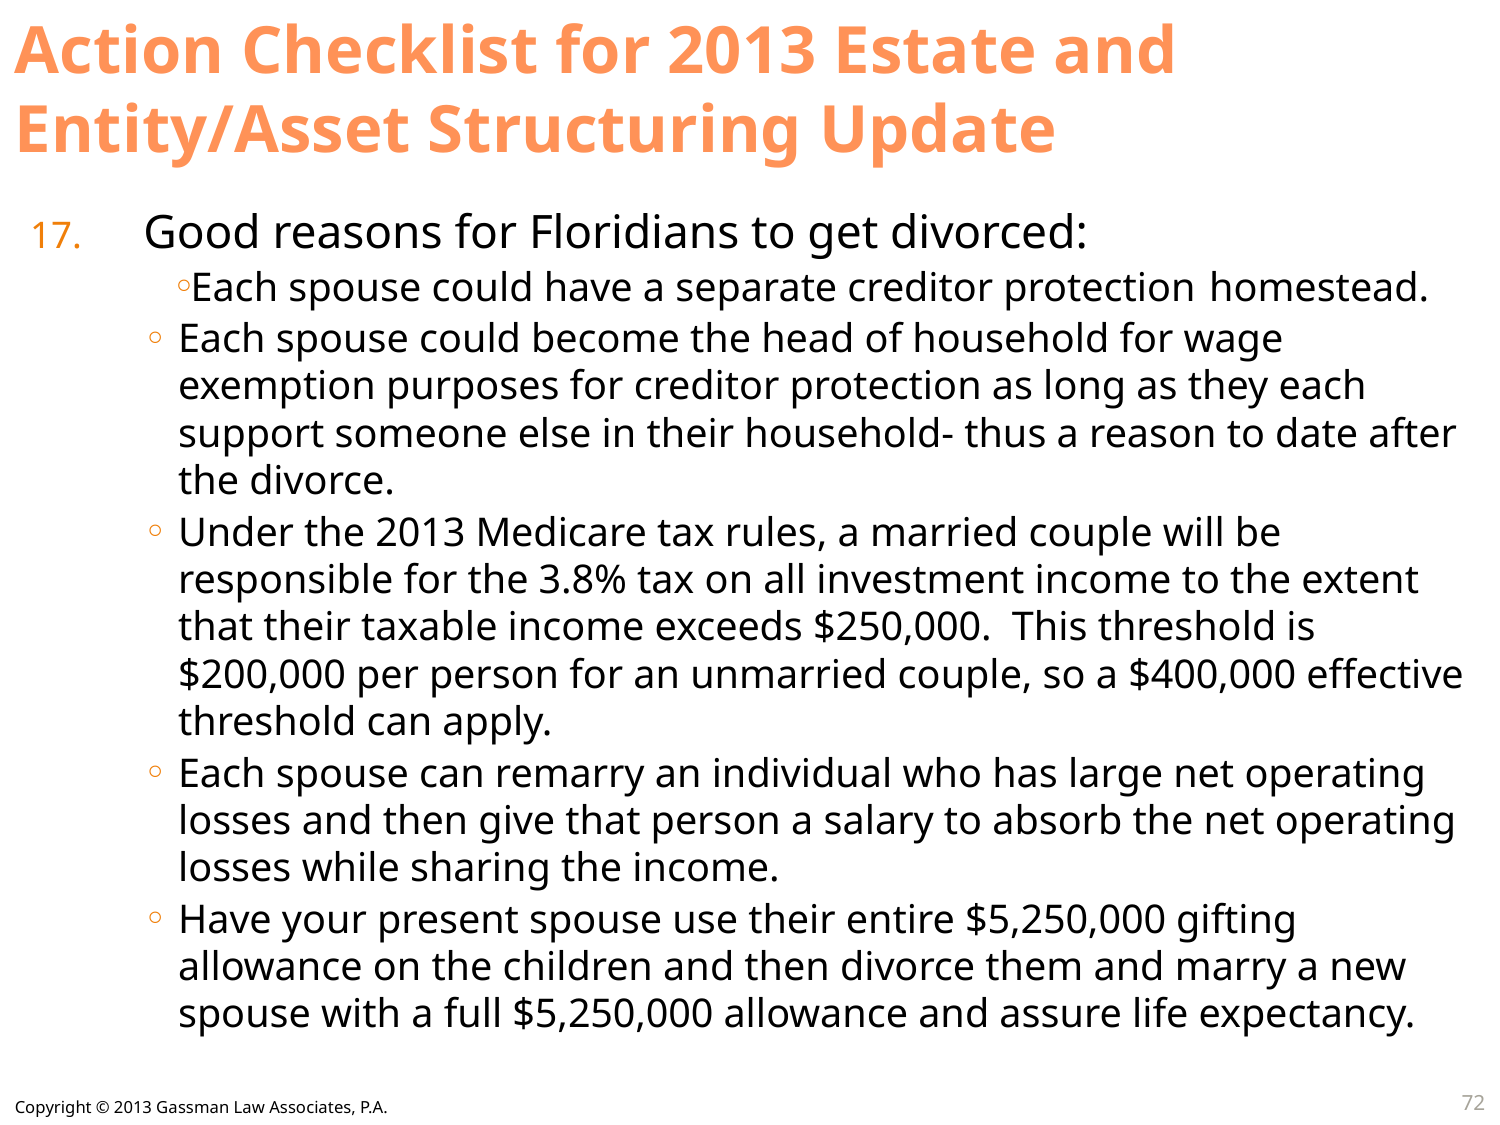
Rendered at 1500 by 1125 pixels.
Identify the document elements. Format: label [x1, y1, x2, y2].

list [0, 187, 1500, 1050]
text_box [0, 1089, 988, 1125]
slide_number [1425, 1065, 1500, 1125]
title [0, 0, 1500, 173]
